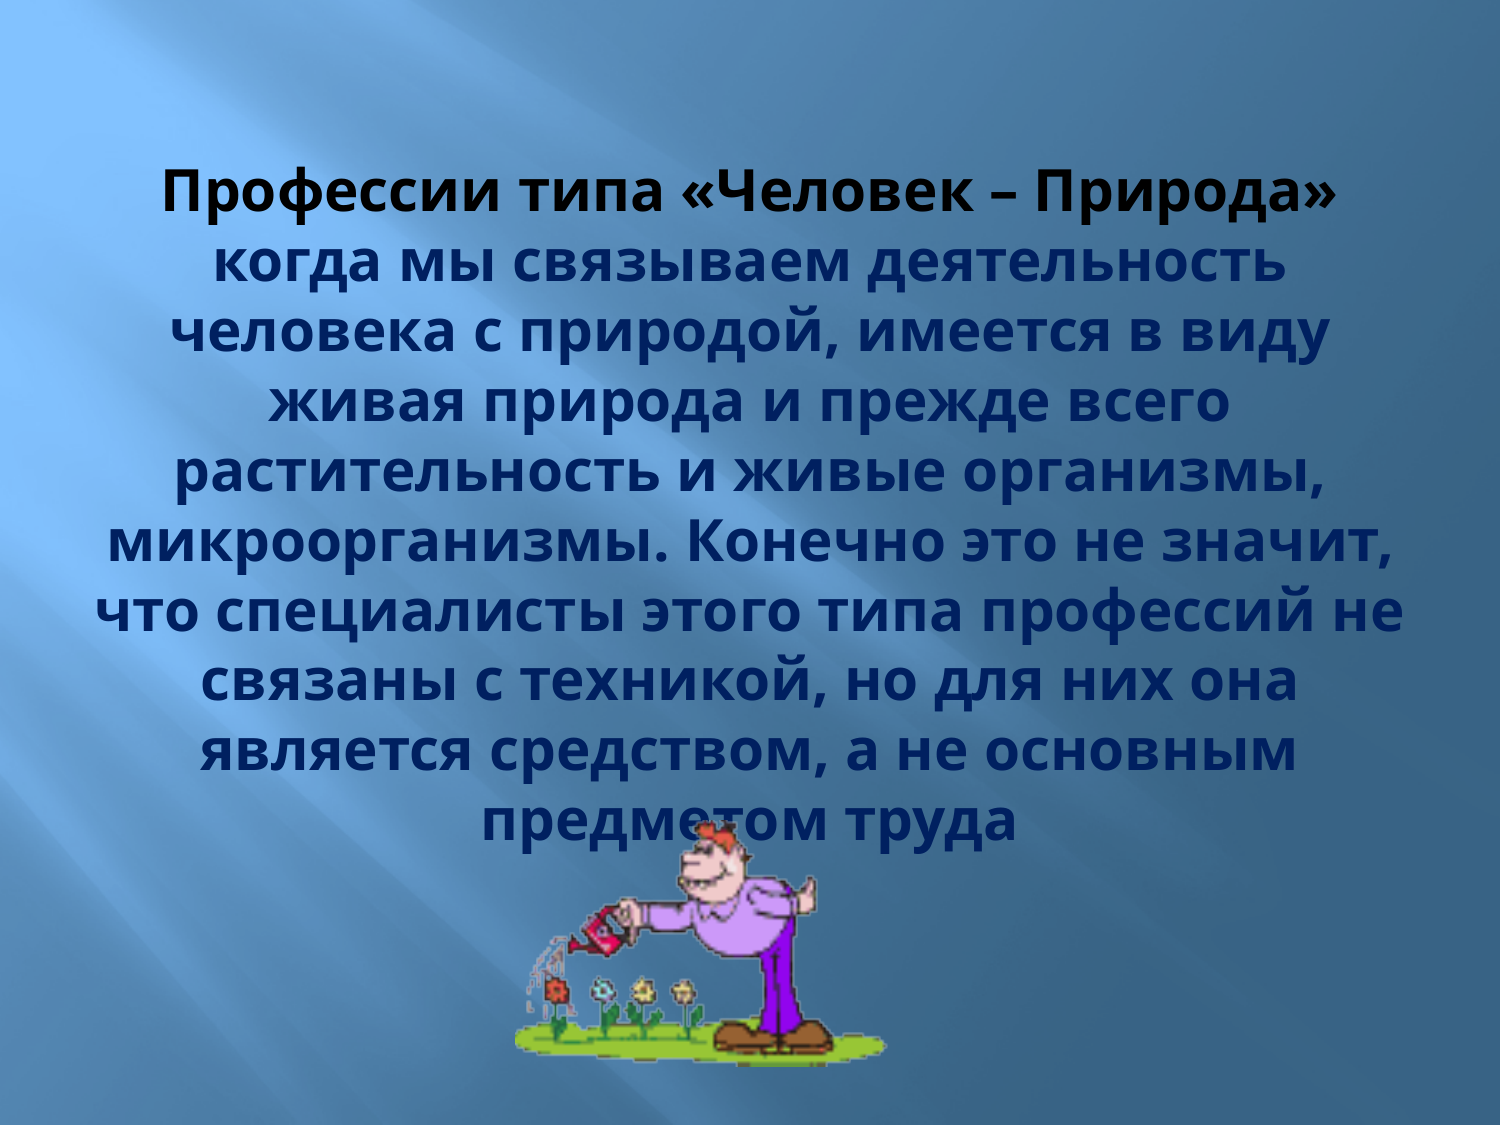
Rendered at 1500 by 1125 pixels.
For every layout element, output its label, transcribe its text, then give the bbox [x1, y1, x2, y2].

title Профессии типа «Человек – Природа» когда мы связываем деятельность человека с природой, имеется в виду живая природа и прежде всего растительность и живые организмы, микроорганизмы. Конечно это не значит, что специалисты этого типа профессий не связаны с техникой, но для них она является средством, а не основным предметом труда [75, 45, 1425, 961]
picture [515, 820, 891, 1067]
